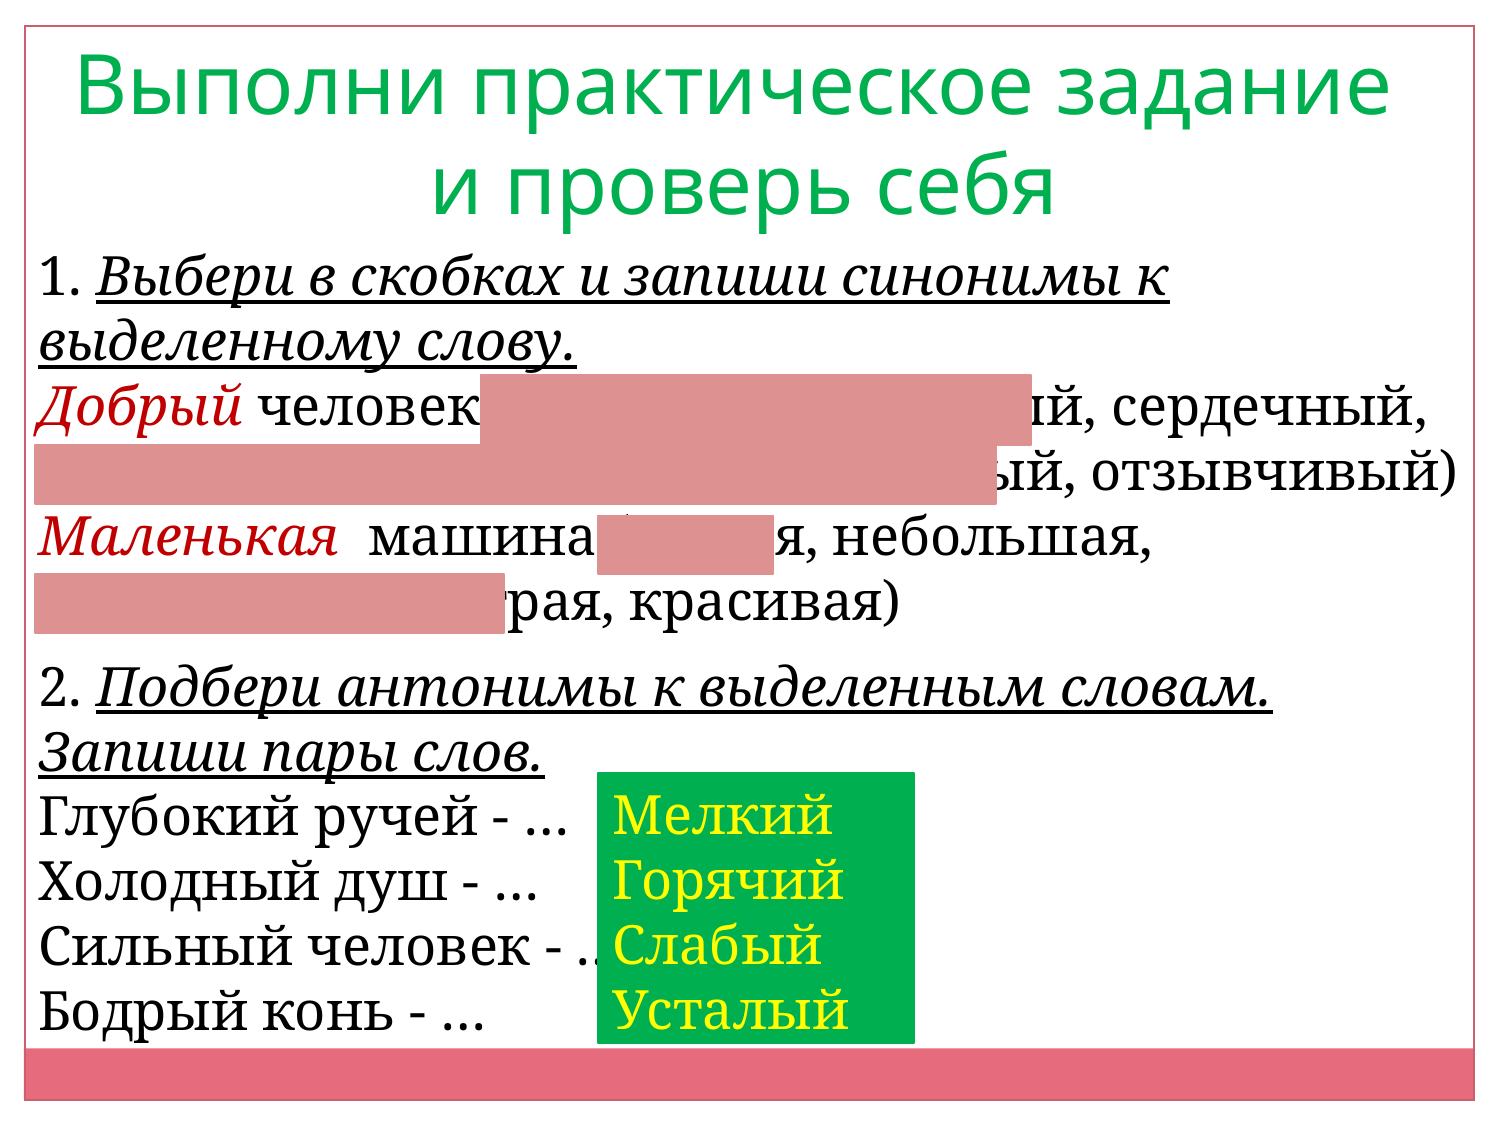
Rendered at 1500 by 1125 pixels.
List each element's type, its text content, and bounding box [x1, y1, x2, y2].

text_box Выполни практическое задание и проверь себя [23, 23, 1465, 234]
text_box [34, 573, 505, 634]
text_box 2. Подбери антонимы к выделенным словам. Запиши пары слов. Глубокий ручей - … Холодный душ - … Сильный человек - … Бодрый конь - … [23, 644, 1500, 1049]
text_box [597, 515, 774, 575]
text_box 1. Выбери в скобках и запиши синонимы к выделенному слову. Добрый человек (храбрый, радостный, сердечный, правдивый, добродушный, грустный, отзывчивый) Маленькая машина ( новая, небольшая, крошечная, быстрая, красивая) [23, 234, 1500, 639]
text_box [480, 374, 1032, 446]
text_box [34, 444, 997, 505]
text_box Мелкий Горячий Слабый Усталый [597, 772, 915, 1044]
